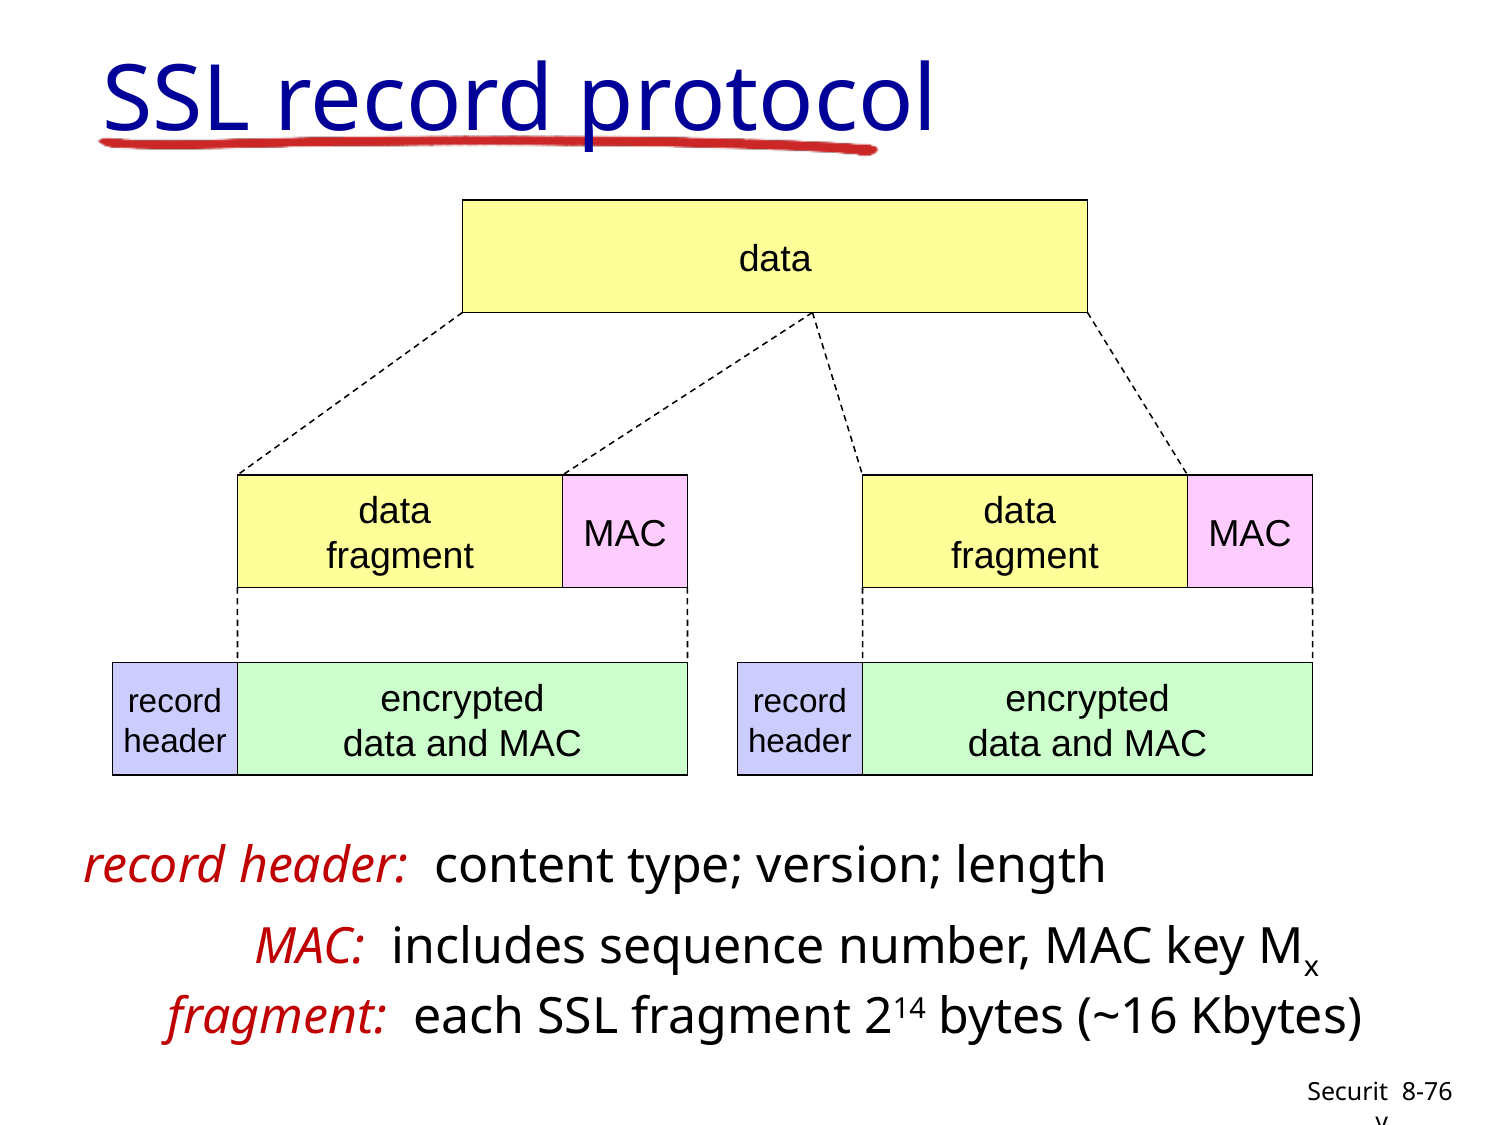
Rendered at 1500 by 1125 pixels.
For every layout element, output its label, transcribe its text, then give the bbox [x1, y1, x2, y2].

text_box fragment: each SSL fragment 214 bytes (~16 Kbytes) [152, 976, 1378, 1051]
text_box record header: content type; version; length [68, 824, 1136, 900]
title SSL record protocol [87, 0, 1363, 188]
footer Security [1284, 1067, 1403, 1110]
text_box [112, 199, 1313, 776]
picture [94, 130, 887, 163]
text_box 8-76 [1387, 1068, 1500, 1113]
text_box MAC: includes sequence number, MAC key Mx [240, 906, 1334, 976]
